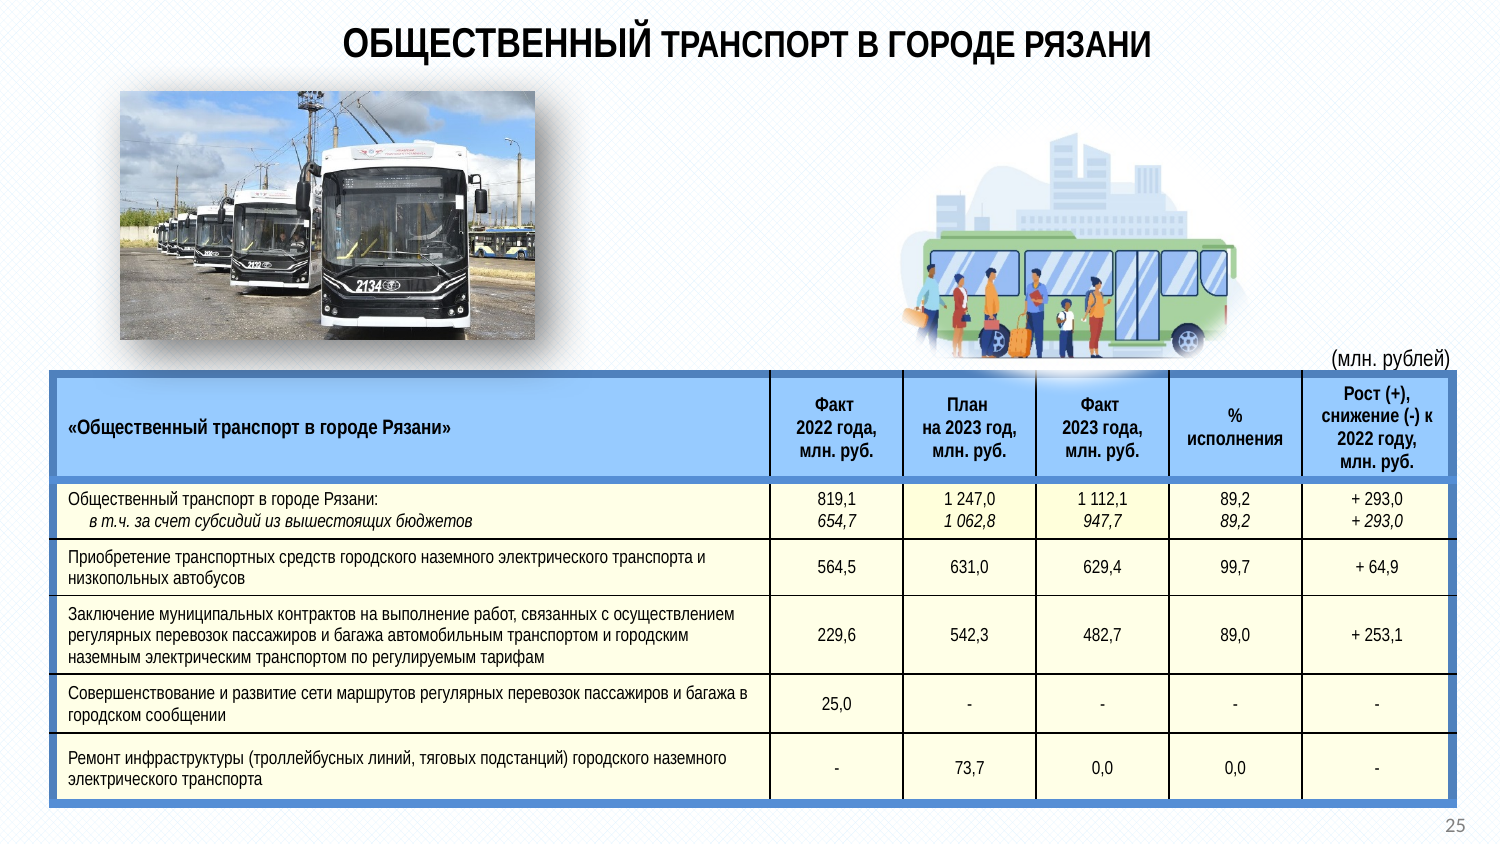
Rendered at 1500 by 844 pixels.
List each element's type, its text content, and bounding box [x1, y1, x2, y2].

table_cell Приобретение транспортных средств городского наземного электрического транспорта и низкопольных автобусов [57, 540, 769, 595]
table_cell Общественный транспорт в городе Рязани: в т.ч. за счет субсидий из вышестоящих бюджетов [57, 484, 769, 538]
table_cell 1 247,0 1 062,8 [904, 484, 1035, 538]
table_header Факт 2023 года, млн. руб. [1037, 408, 1168, 476]
text_box (млн. рублей) [1299, 339, 1483, 375]
text_box ОБЩЕСТВЕННЫЙ ТРАНСПОРТ В ГОРОДЕ РЯЗАНИ [199, 8, 1304, 74]
picture [856, 102, 1282, 399]
table_cell Заключение муниципальных контрактов на выполнение работ, связанных с осуществлением регулярных перевозок пассажиров и багажа автомобильным транспортом и городским наземным электрическим транспортом по регулируемым тарифам [57, 596, 769, 673]
table_cell 629,4 [1037, 540, 1168, 595]
table_cell 89,0 [1170, 596, 1301, 673]
table_header Рост (+), снижение (-) к 2022 году, млн. руб. [1303, 378, 1448, 476]
table_header % исполнения [1170, 378, 1301, 476]
table_cell + 293,0 + 293,0 [1303, 484, 1448, 538]
table_cell - [1303, 734, 1448, 799]
table_cell 542,3 [904, 596, 1035, 673]
table_cell 482,7 [1037, 596, 1168, 673]
table_cell 0,0 [1170, 734, 1301, 799]
table_cell 89,2 89,2 [1170, 484, 1301, 538]
table_cell + 64,9 [1303, 540, 1448, 595]
text_box 25 [1411, 804, 1500, 844]
table_cell 229,6 [771, 596, 902, 673]
table_cell 99,7 [1170, 540, 1301, 595]
table_cell - [771, 734, 902, 799]
table_cell Совершенствование и развитие сети маршрутов регулярных перевозок пассажиров и багажа в городском сообщении [57, 675, 769, 732]
table_cell 0,0 [1037, 734, 1168, 799]
table_cell - [904, 675, 1035, 732]
table_header «Общественный транспорт в городе Рязани» [57, 378, 769, 476]
table_cell - [1170, 675, 1301, 732]
table_header Факт 2022 года, млн. руб. [771, 378, 902, 476]
table_cell 1 112,1 947,7 [1037, 484, 1168, 538]
table_cell 564,5 [771, 540, 902, 595]
table_header План на 2023 год, млн. руб. [904, 408, 1035, 476]
table_cell 25,0 [771, 675, 902, 732]
table_cell 819,1 654,7 [771, 484, 902, 538]
table_cell - [1037, 675, 1168, 732]
table_cell - [1303, 675, 1448, 732]
table_cell Ремонт инфраструктуры (троллейбусных линий, тяговых подстанций) городского наземного электрического транспорта [57, 734, 769, 799]
table_cell 631,0 [904, 540, 1035, 595]
table_cell 73,7 [904, 734, 1035, 799]
picture [120, 90, 535, 340]
table_cell + 253,1 [1303, 596, 1448, 673]
